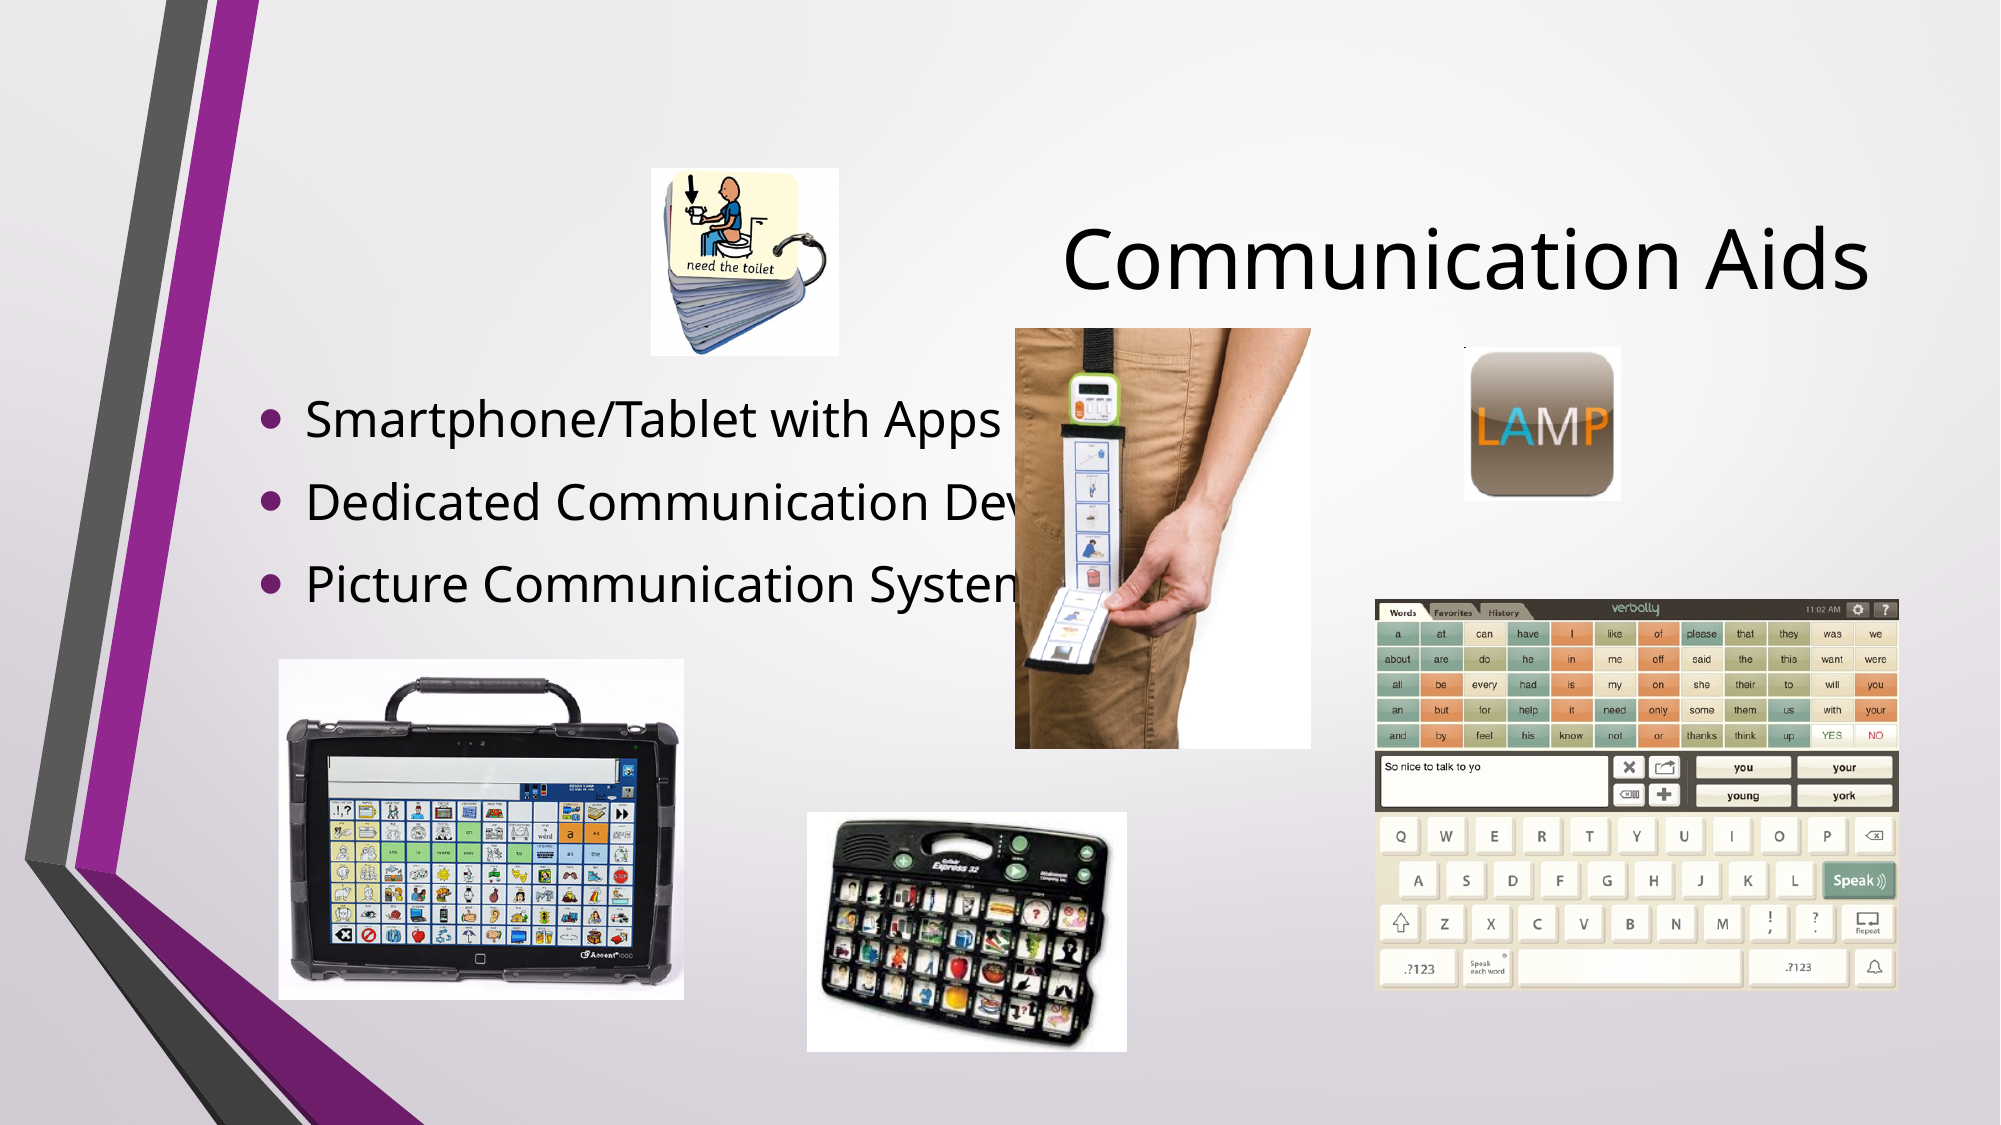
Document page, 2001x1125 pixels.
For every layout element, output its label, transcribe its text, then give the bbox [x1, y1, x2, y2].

title Communication Aids [243, 112, 1887, 248]
list Smartphone/Tablet with Apps Dedicated Communication Device Picture Communication System [243, 248, 1887, 670]
picture [1015, 328, 1311, 750]
picture [806, 811, 1127, 1052]
picture [1375, 598, 1899, 992]
picture [651, 168, 840, 357]
picture [1463, 347, 1621, 501]
picture [278, 658, 685, 1000]
